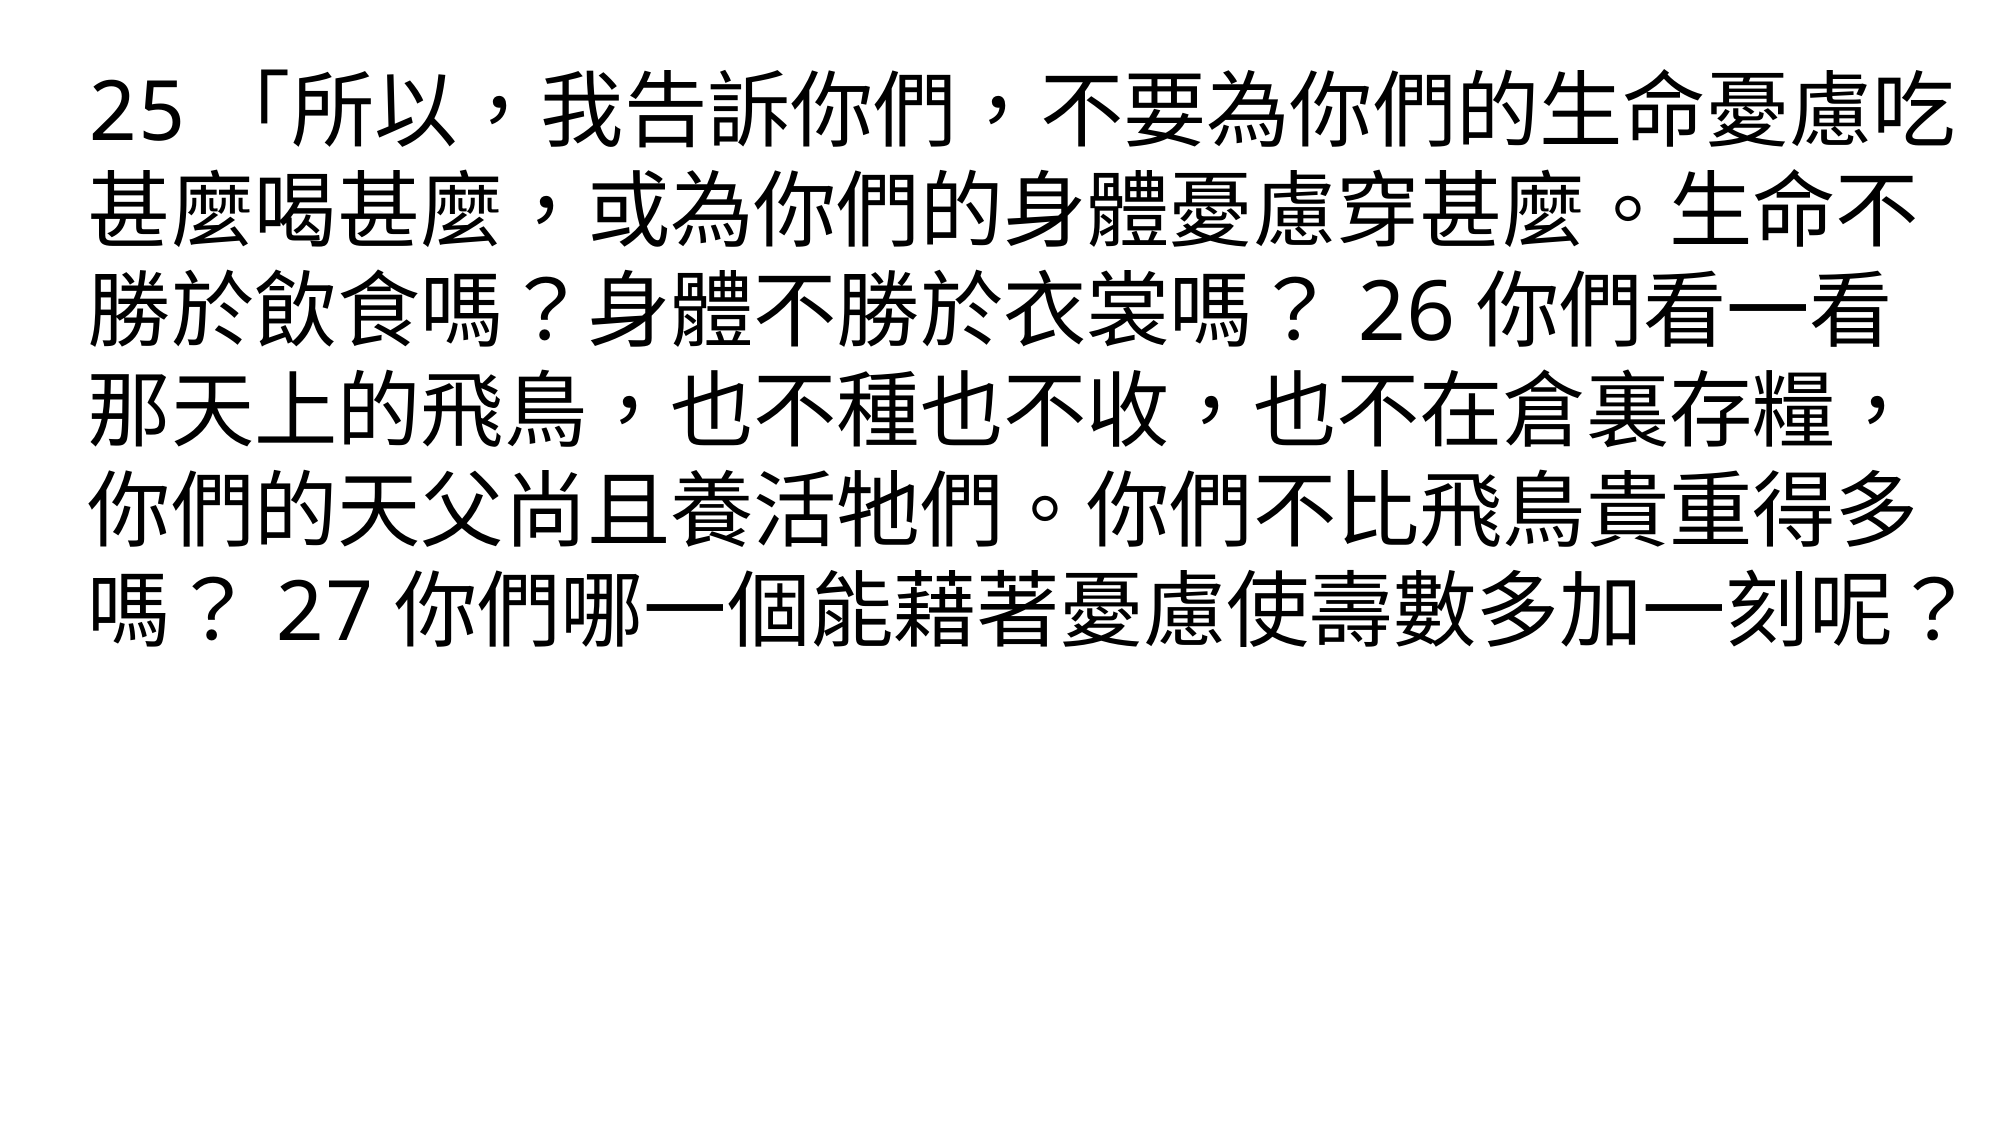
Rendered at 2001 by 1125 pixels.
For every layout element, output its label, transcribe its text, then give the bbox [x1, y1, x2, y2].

text_box 25「所以，我告訴你們，不要為你們的生命憂慮吃甚麼喝甚麼，或為你們的身體憂慮穿甚麼。生命不勝於飲食嗎？身體不勝於衣裳嗎？26你們看一看那天上的飛鳥，也不種也不收，也不在倉裏存糧，你們的天父尚且養活牠們。你們不比飛鳥貴重得多嗎？27你們哪一個能藉著憂慮使壽數多加一刻呢？ [73, 49, 1976, 665]
